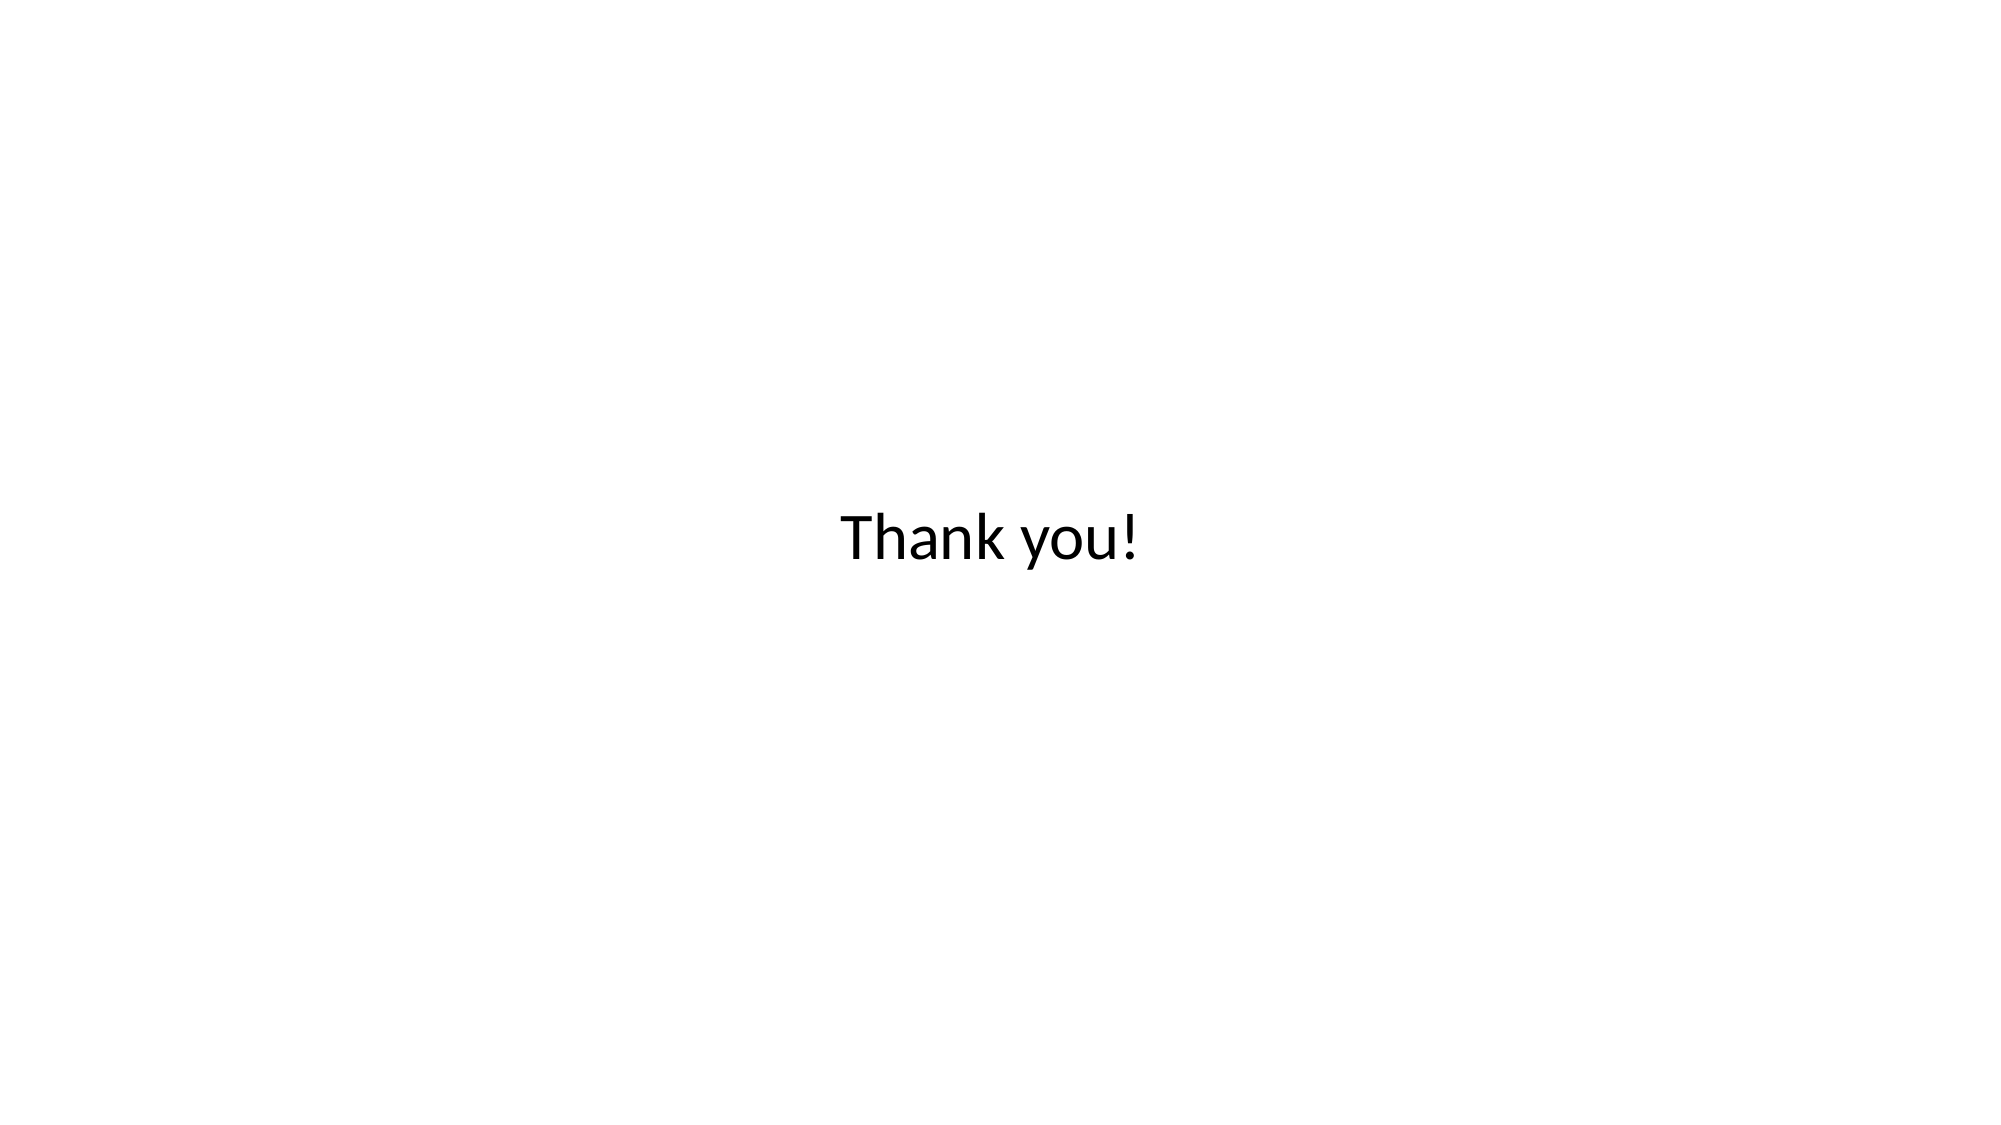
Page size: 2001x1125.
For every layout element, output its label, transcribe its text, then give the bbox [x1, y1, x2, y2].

list Thank you! [128, 152, 1854, 867]
